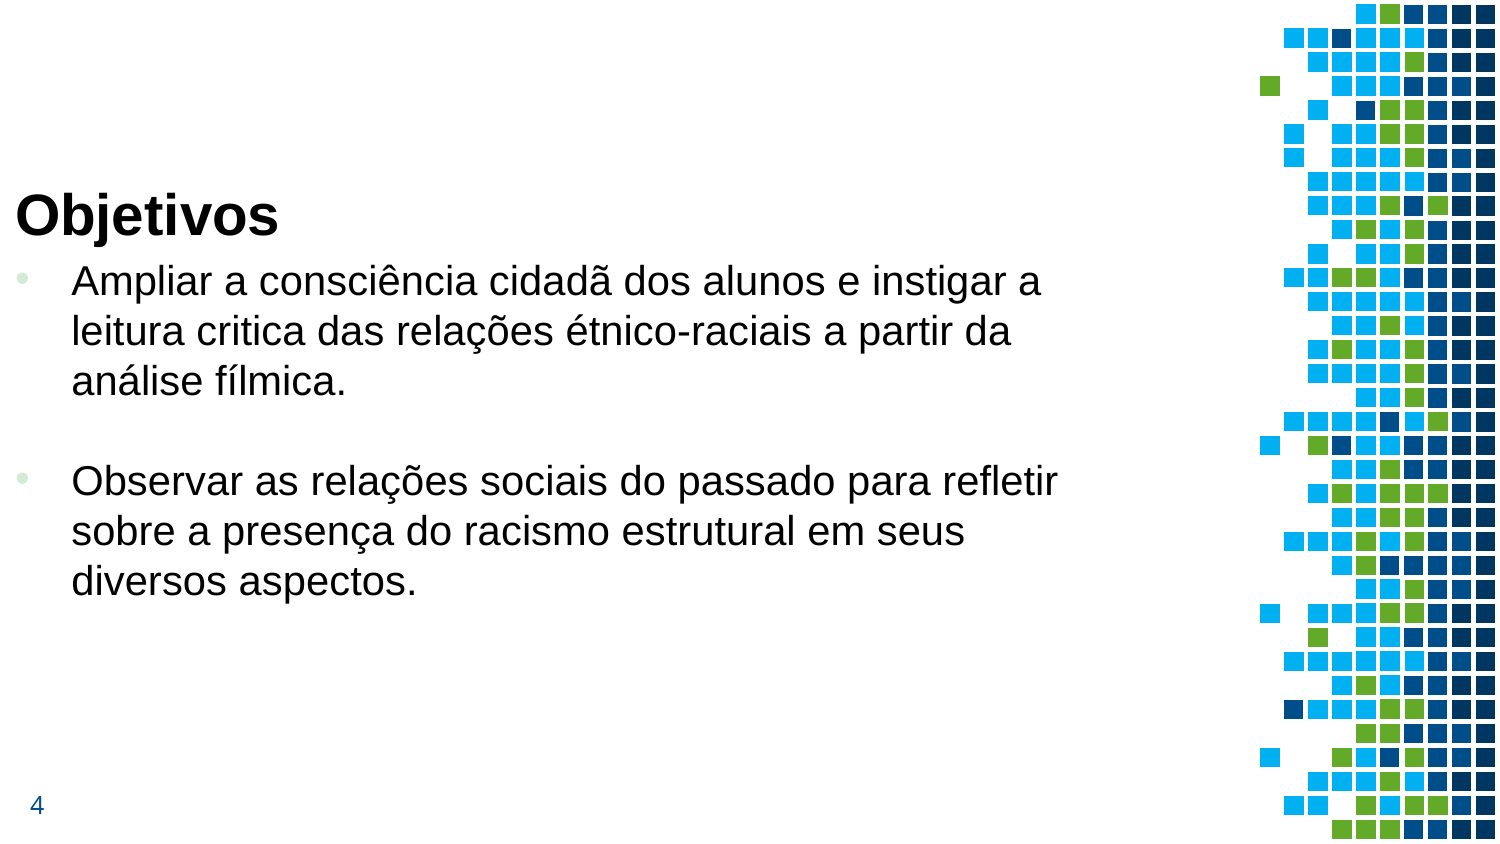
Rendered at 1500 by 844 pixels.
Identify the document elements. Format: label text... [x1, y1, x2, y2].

title Objetivos [0, 121, 1110, 238]
slide_number 4 [15, 803, 105, 839]
list Ampliar a consciência cidadã dos alunos e instigar a leitura critica das relações étnico-raciais a partir da análise fílmica. Observar as relações sociais do passado para refletir sobre a presença do racismo estrutural em seus diversos aspectos. [0, 238, 1110, 803]
